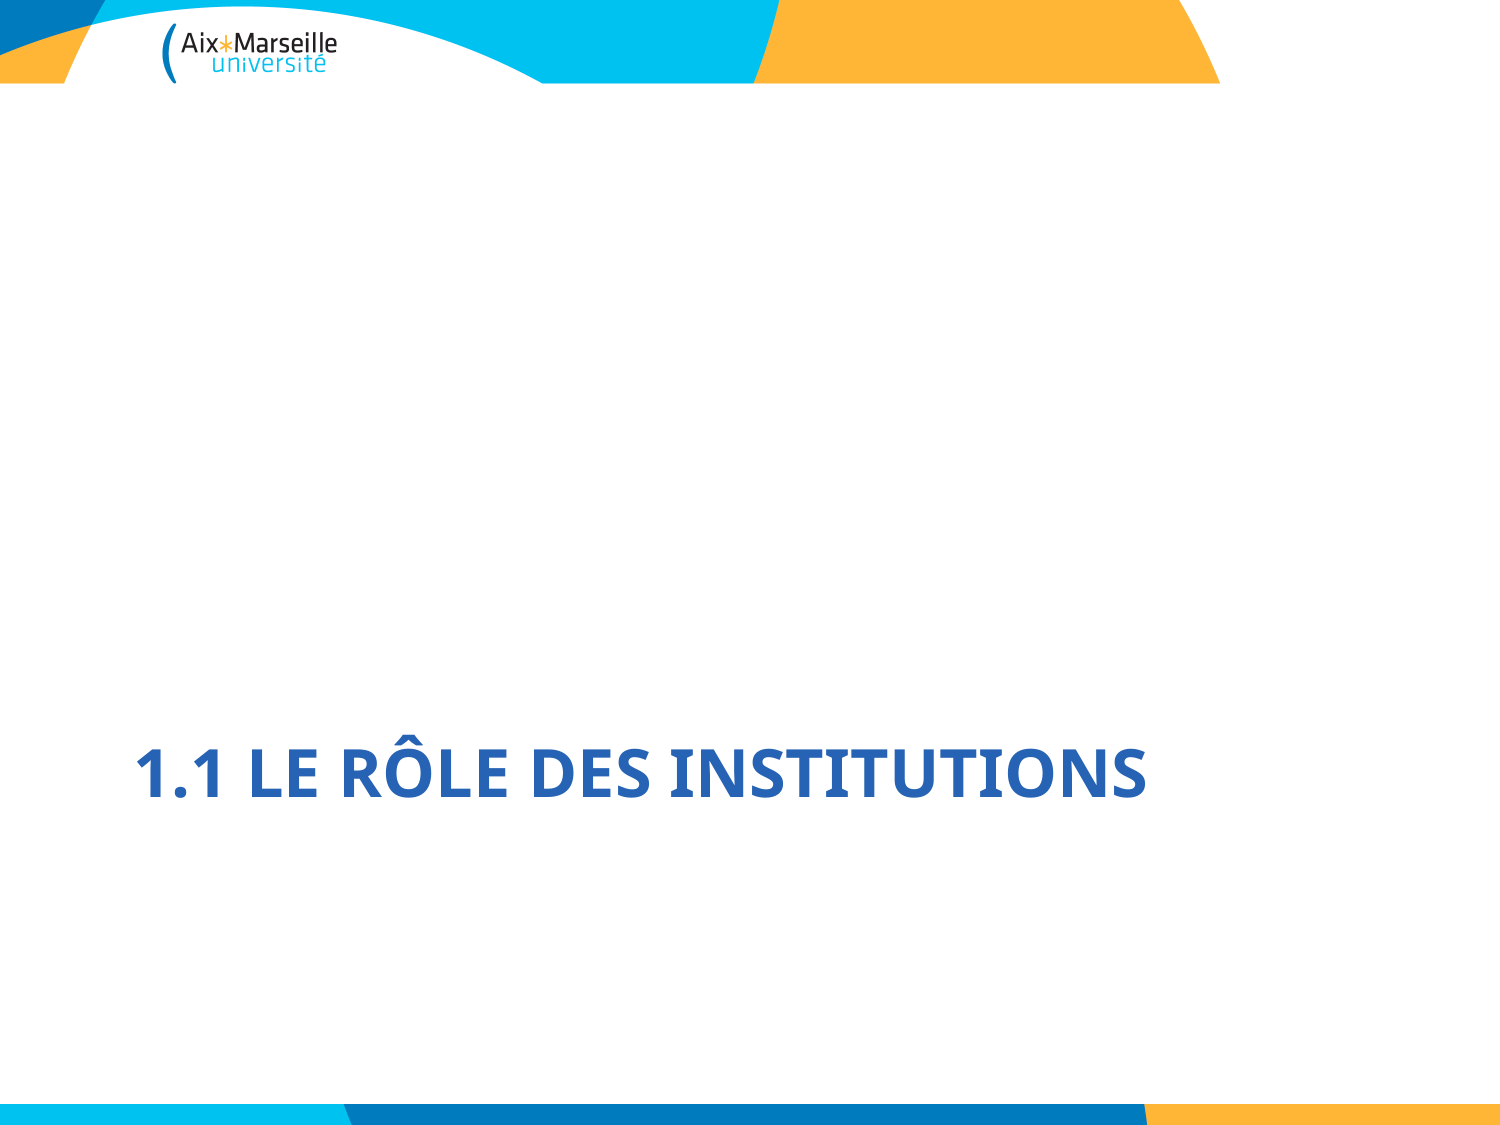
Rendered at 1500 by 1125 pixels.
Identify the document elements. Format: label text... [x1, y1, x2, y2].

picture [0, 0, 1500, 1125]
title 1.1 Le rôle des institutions [118, 722, 1394, 947]
